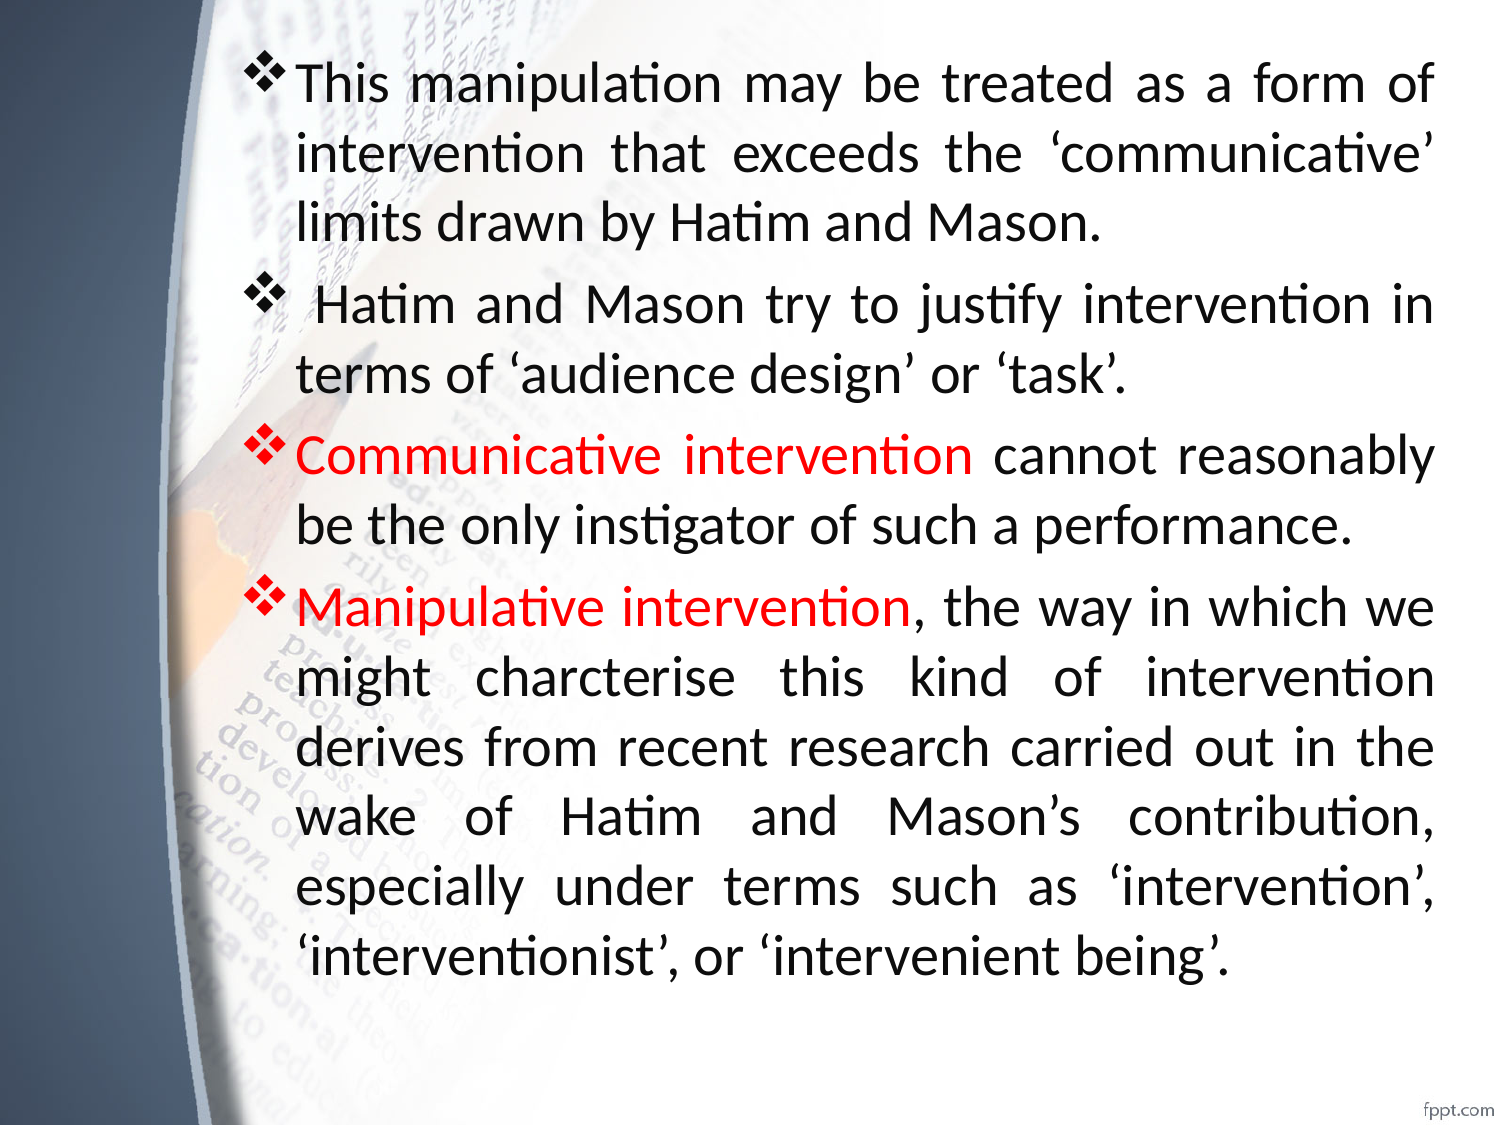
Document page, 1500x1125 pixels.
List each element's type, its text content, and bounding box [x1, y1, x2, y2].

picture [0, 0, 1500, 1125]
list This manipulation may be treated as a form of intervention that exceeds the ‘communicative’ limits drawn by Hatim and Mason. Hatim and Mason try to justify intervention in terms of ‘audience design’ or ‘task’. Communicative intervention cannot reasonably be the only instigator of such a performance. Manipulative intervention, the way in which we might charcterise this kind of intervention derives from recent research carried out in the wake of Hatim and Mason’s contribution, especially under terms such as ‘intervention’, ‘interventionist’, or ‘intervenient being’. [223, 36, 1452, 1089]
